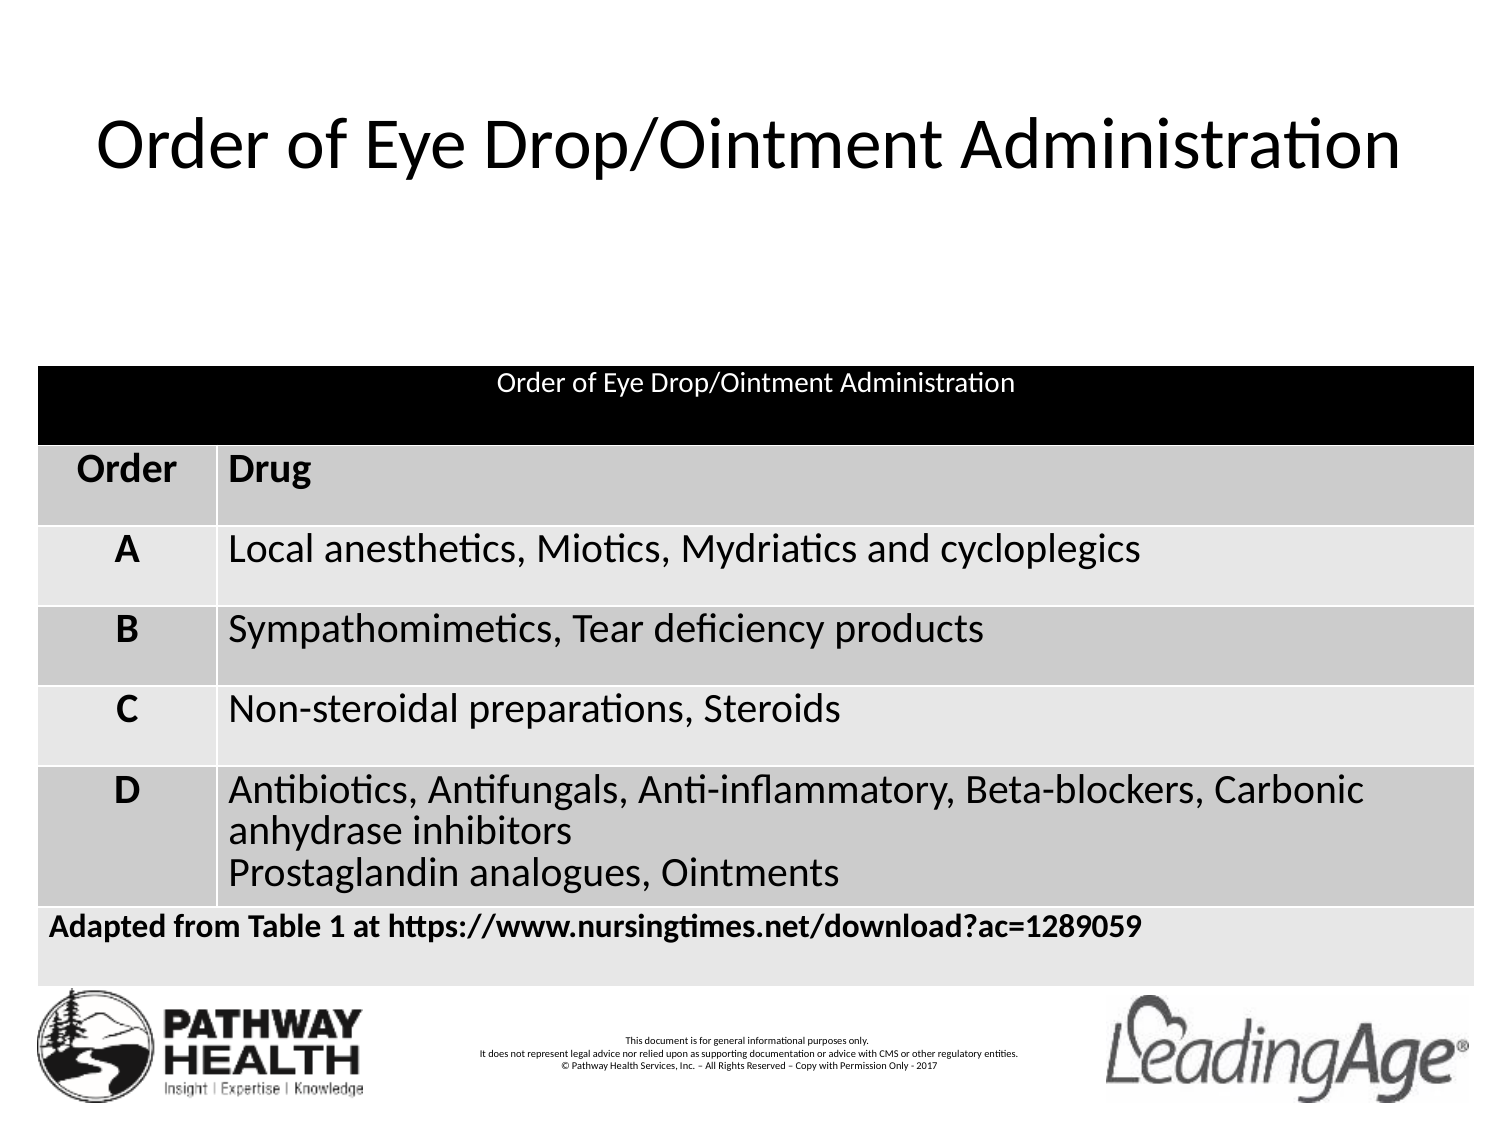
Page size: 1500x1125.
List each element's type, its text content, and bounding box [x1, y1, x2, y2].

table_cell Drug [218, 446, 1474, 525]
table_cell C [38, 687, 216, 765]
picture [1106, 995, 1469, 1103]
table_cell Non-steroidal preparations, Steroids [218, 687, 1474, 765]
table_cell Adapted from Table 1 at https://www.nursingtimes.net/download?ac=1289059 [38, 908, 1474, 986]
table_header Order of Eye Drop/Ointment Administration [38, 366, 1474, 445]
table_cell Antibiotics, Antifungals, Anti-inflammatory, Beta-blockers, Carbonic anhydrase inhibitors Prostaglandin analogues, Ointments [218, 767, 1474, 906]
table_cell B [38, 607, 216, 685]
title Order of Eye Drop/Ointment Administration [75, 45, 1425, 233]
picture [37, 988, 363, 1103]
table_cell Sympathomimetics, Tear deficiency products [218, 607, 1474, 685]
table_cell A [38, 527, 216, 605]
table_cell D [38, 767, 216, 906]
table_cell Local anesthetics, Miotics, Mydriatics and cycloplegics [218, 527, 1474, 605]
table_cell Order [38, 446, 216, 525]
